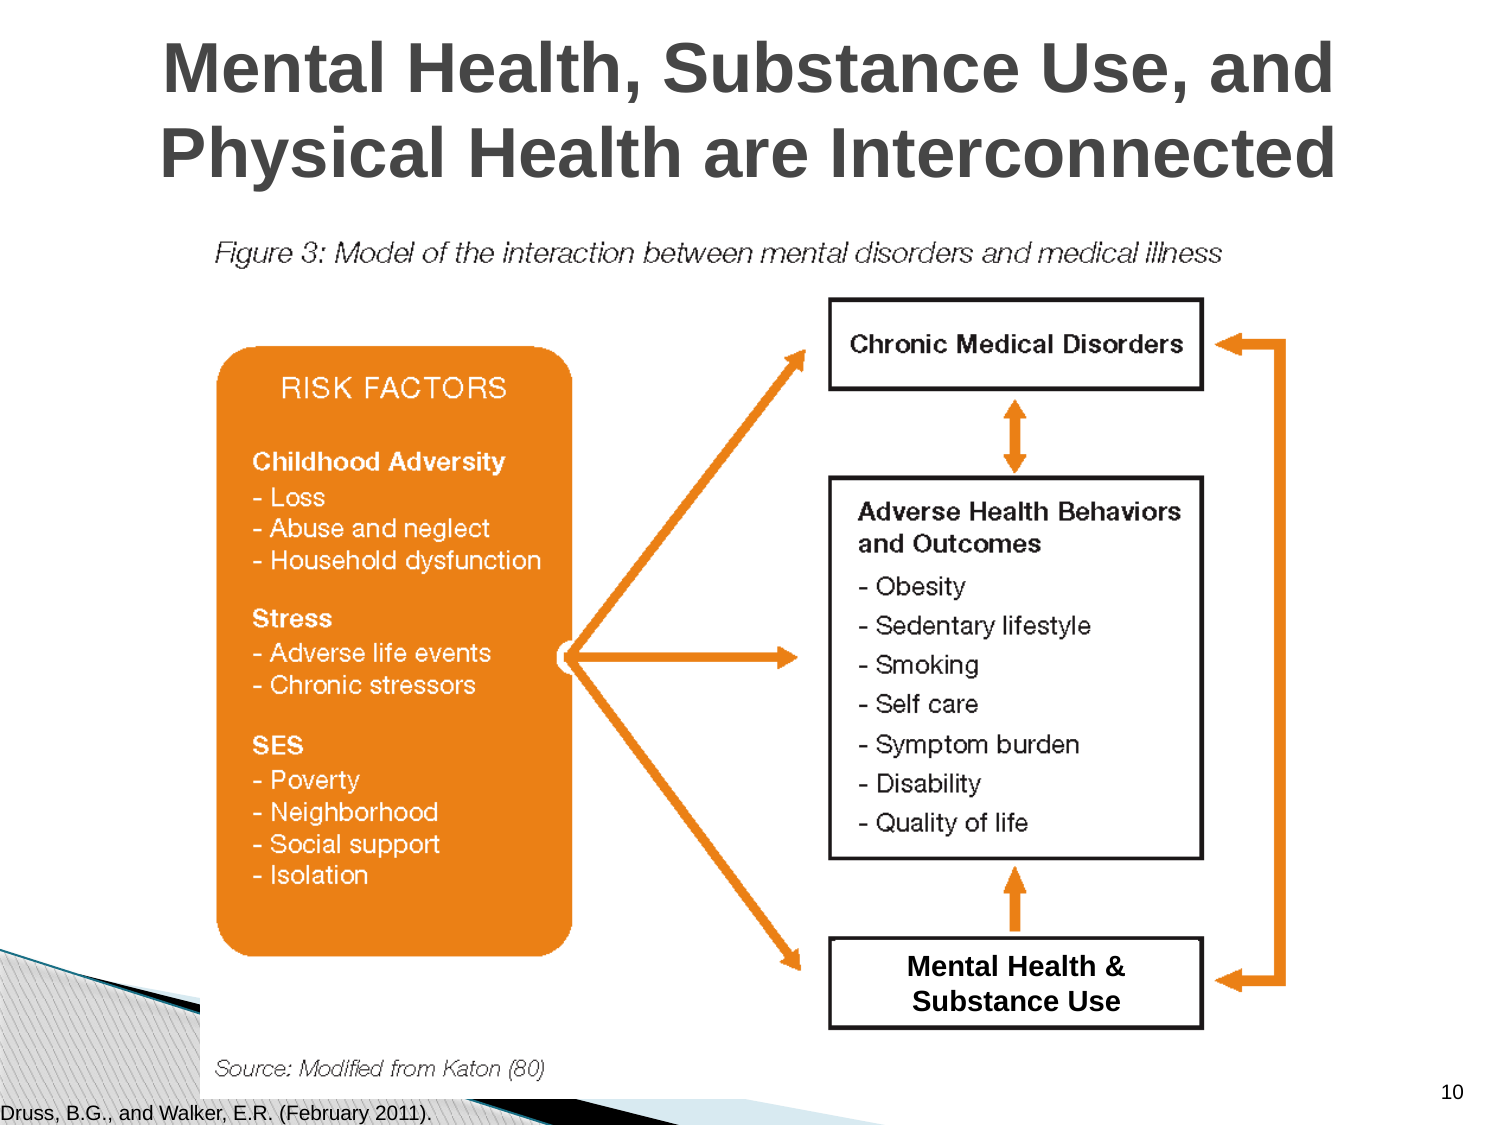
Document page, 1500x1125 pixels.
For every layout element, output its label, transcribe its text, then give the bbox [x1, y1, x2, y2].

text_box Druss, B.G., and Walker, E.R. (February 2011). [0, 1099, 1188, 1125]
picture [199, 206, 1351, 1099]
title Mental Health, Substance Use, and Physical Health are Interconnected [75, 12, 1425, 200]
slide_number 10 [1418, 1051, 1479, 1112]
